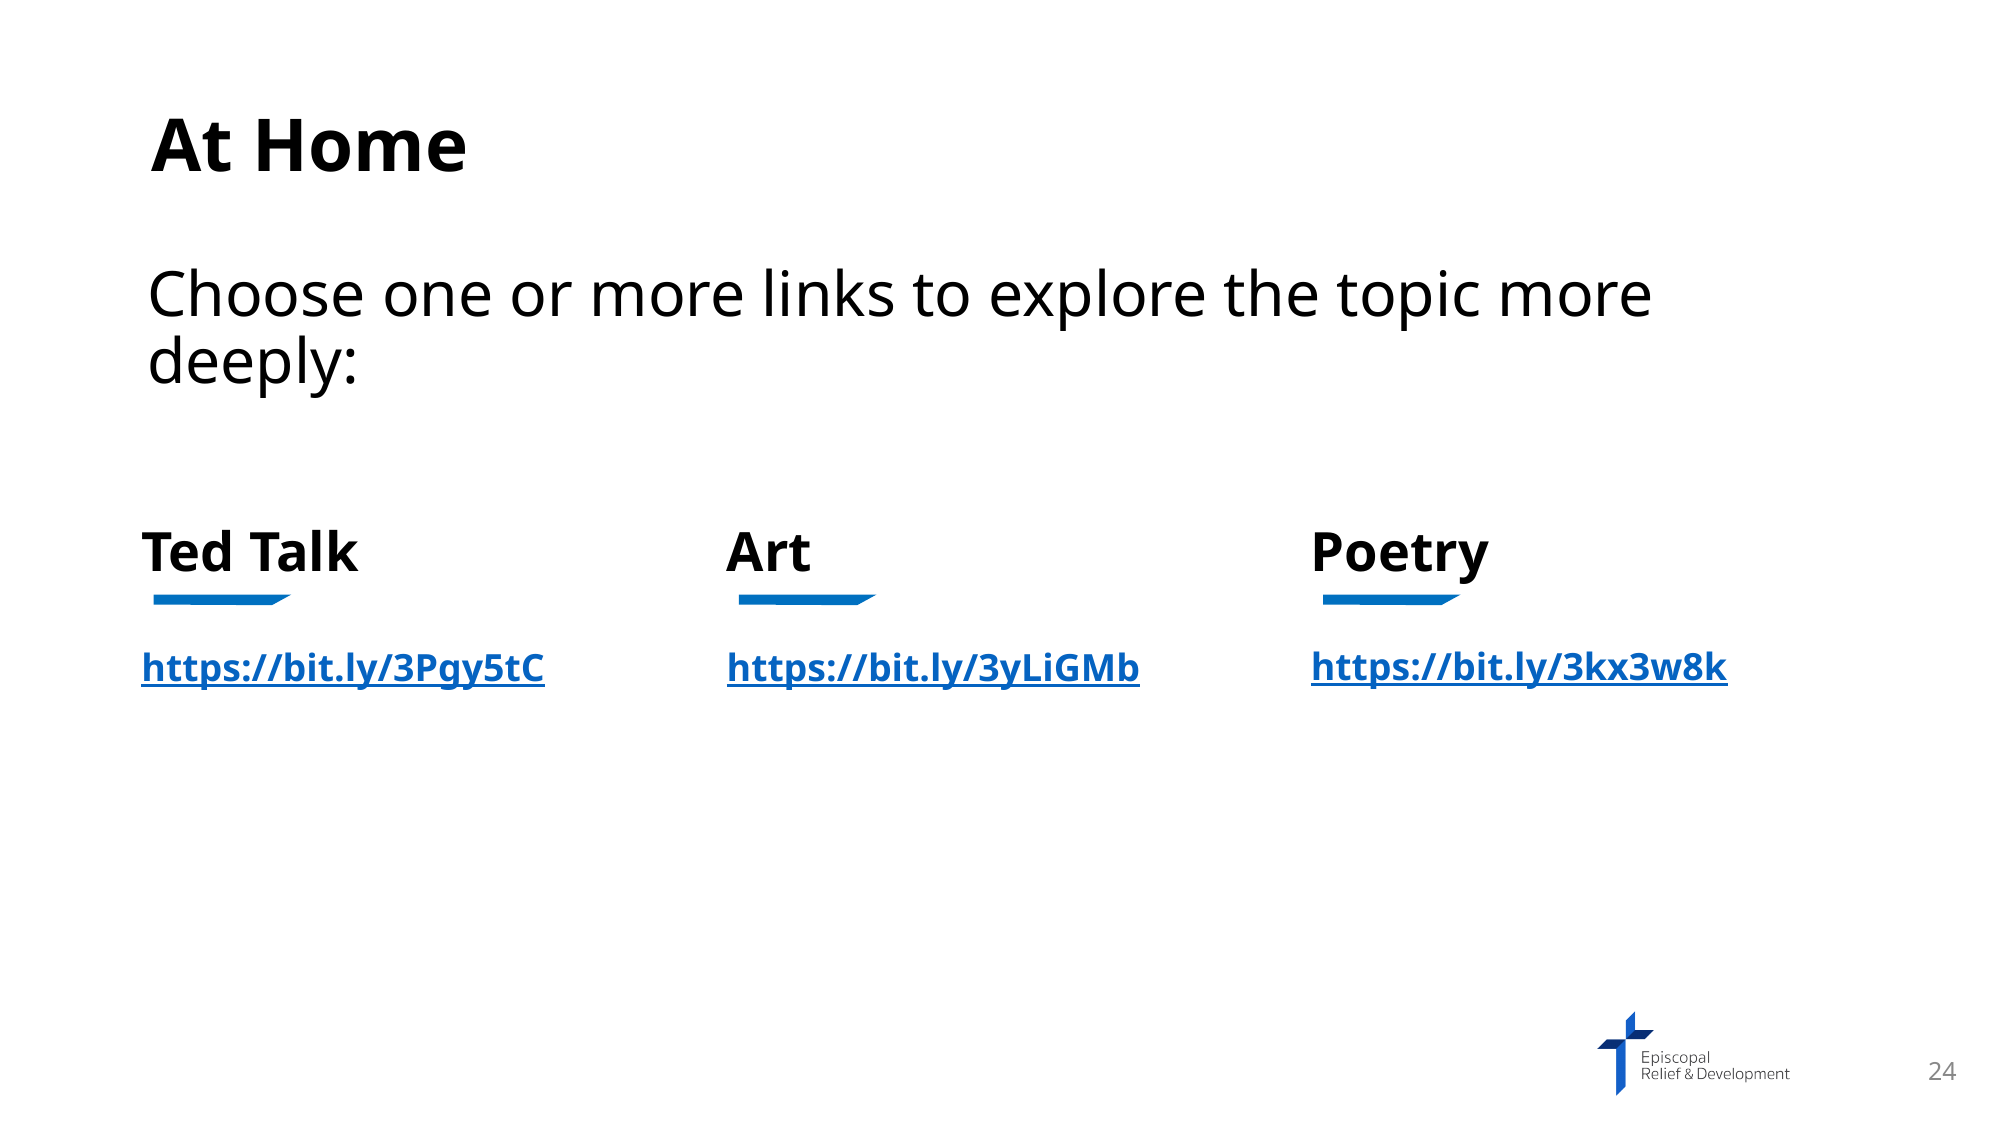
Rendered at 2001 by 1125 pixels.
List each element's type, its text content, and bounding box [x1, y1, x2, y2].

picture [1597, 1011, 1790, 1042]
list https://bit.ly/3kx3w8k [1295, 628, 1840, 996]
list At Home [136, 91, 1522, 185]
list https://bit.ly/3yLiGMb [711, 628, 1246, 996]
list Art [711, 516, 1246, 583]
list https://bit.ly/3Pgy5tC [126, 628, 662, 996]
list Ted Talk [126, 516, 662, 583]
slide_number 24 [1521, 1042, 1972, 1103]
list Choose one or more links to explore the topic more deeply: [132, 254, 1826, 348]
list Poetry [1295, 516, 1840, 583]
